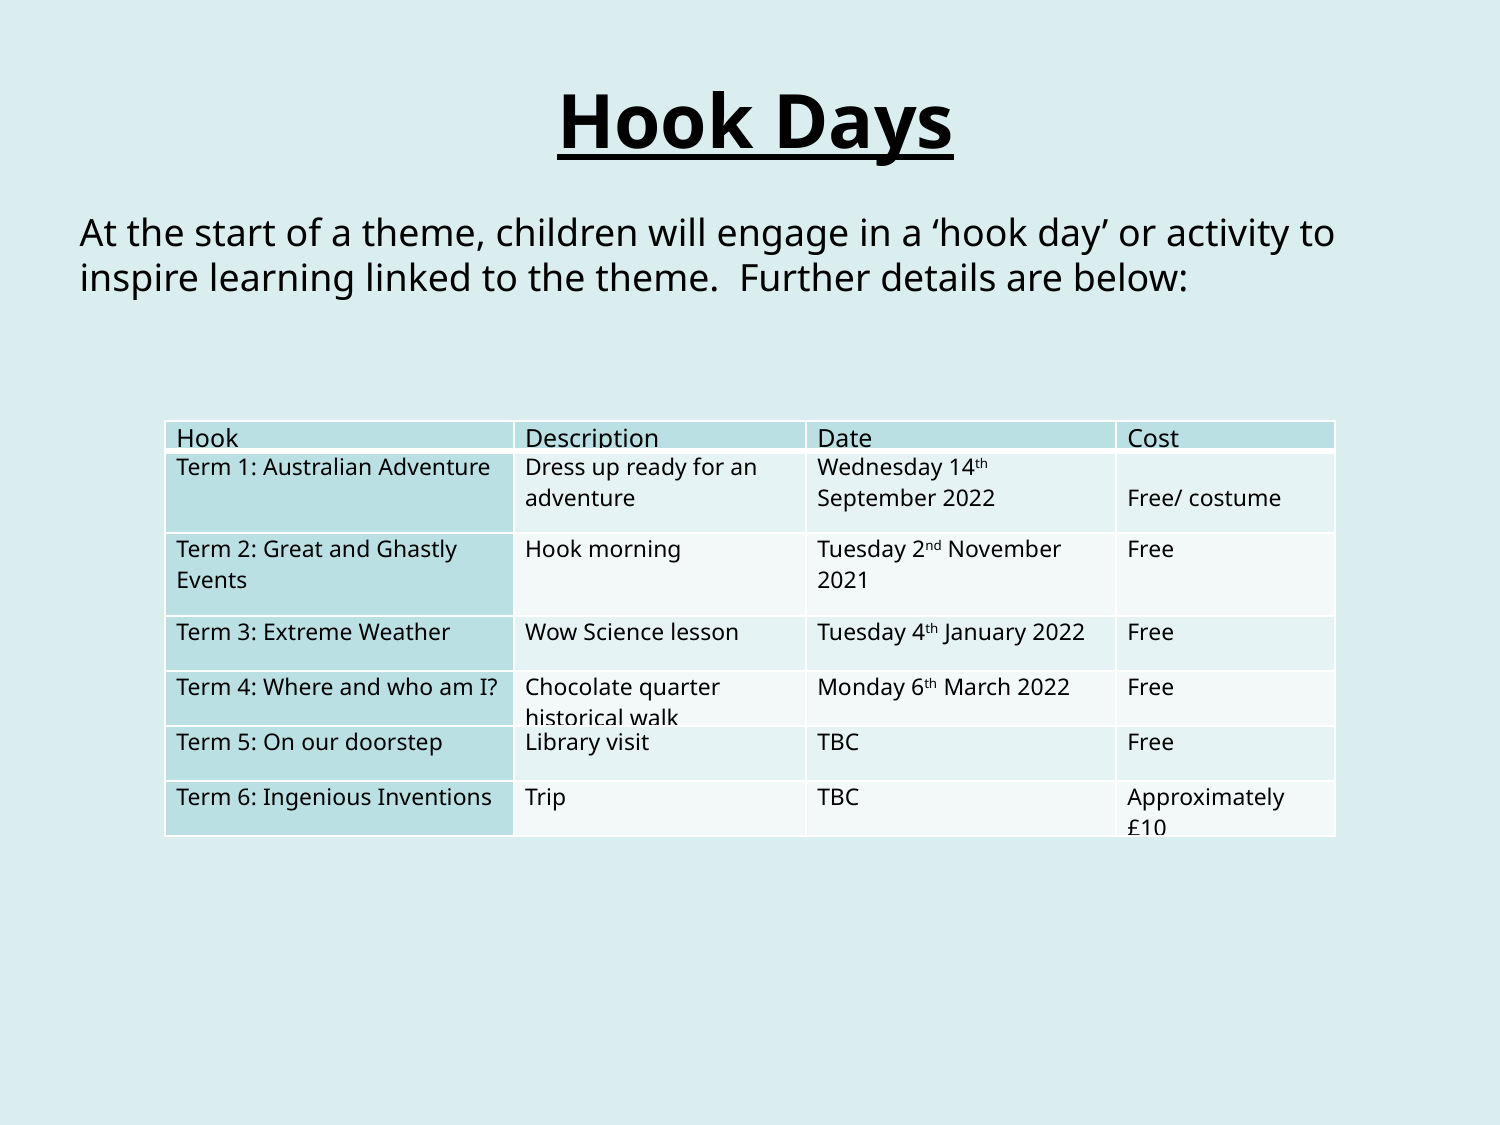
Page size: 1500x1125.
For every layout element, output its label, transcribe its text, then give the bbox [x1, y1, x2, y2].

table_header Description [515, 422, 805, 448]
table_cell Term 2: Great and Ghastly Events [166, 534, 513, 615]
table_header Hook [166, 422, 513, 448]
table_cell Hook morning [515, 534, 805, 615]
table_cell Free [1117, 617, 1334, 670]
table_cell Free [1117, 672, 1334, 725]
table_cell Term 4: Where and who am I? [166, 672, 513, 725]
table_cell Chocolate quarter historical walk [515, 672, 805, 725]
table_cell Wow Science lesson [515, 617, 805, 670]
table_cell Term 3: Extreme Weather [166, 617, 513, 670]
table_cell Tuesday 4th January 2022 [807, 617, 1115, 670]
table_cell Term 6: Ingenious Inventions [166, 782, 513, 835]
table_cell Wednesday 14th September 2022 [807, 454, 1115, 532]
table_cell Approximately £10 [1117, 782, 1334, 835]
table_cell Trip [515, 782, 805, 835]
table_cell Term 5: On our doorstep [166, 727, 513, 780]
table_cell Tuesday 2nd November 2021 [807, 534, 1115, 615]
table_cell Library visit [515, 727, 805, 780]
table_cell Free [1117, 727, 1334, 780]
table_cell TBC [807, 782, 1115, 835]
table_cell TBC [807, 727, 1115, 780]
text_box Hook Days At the start of a theme, children will engage in a ‘hook day’ or activity to inspire learning linked to the theme. Further details are below: [64, 66, 1447, 397]
table_cell Dress up ready for an adventure [515, 454, 805, 532]
table_header Cost [1117, 422, 1334, 448]
table_cell Monday 6th March 2022 [807, 672, 1115, 725]
table_header Date [807, 422, 1115, 448]
table_cell Term 1: Australian Adventure [166, 454, 513, 532]
table_cell Free [1117, 534, 1334, 615]
table_cell Free/ costume [1117, 454, 1334, 532]
